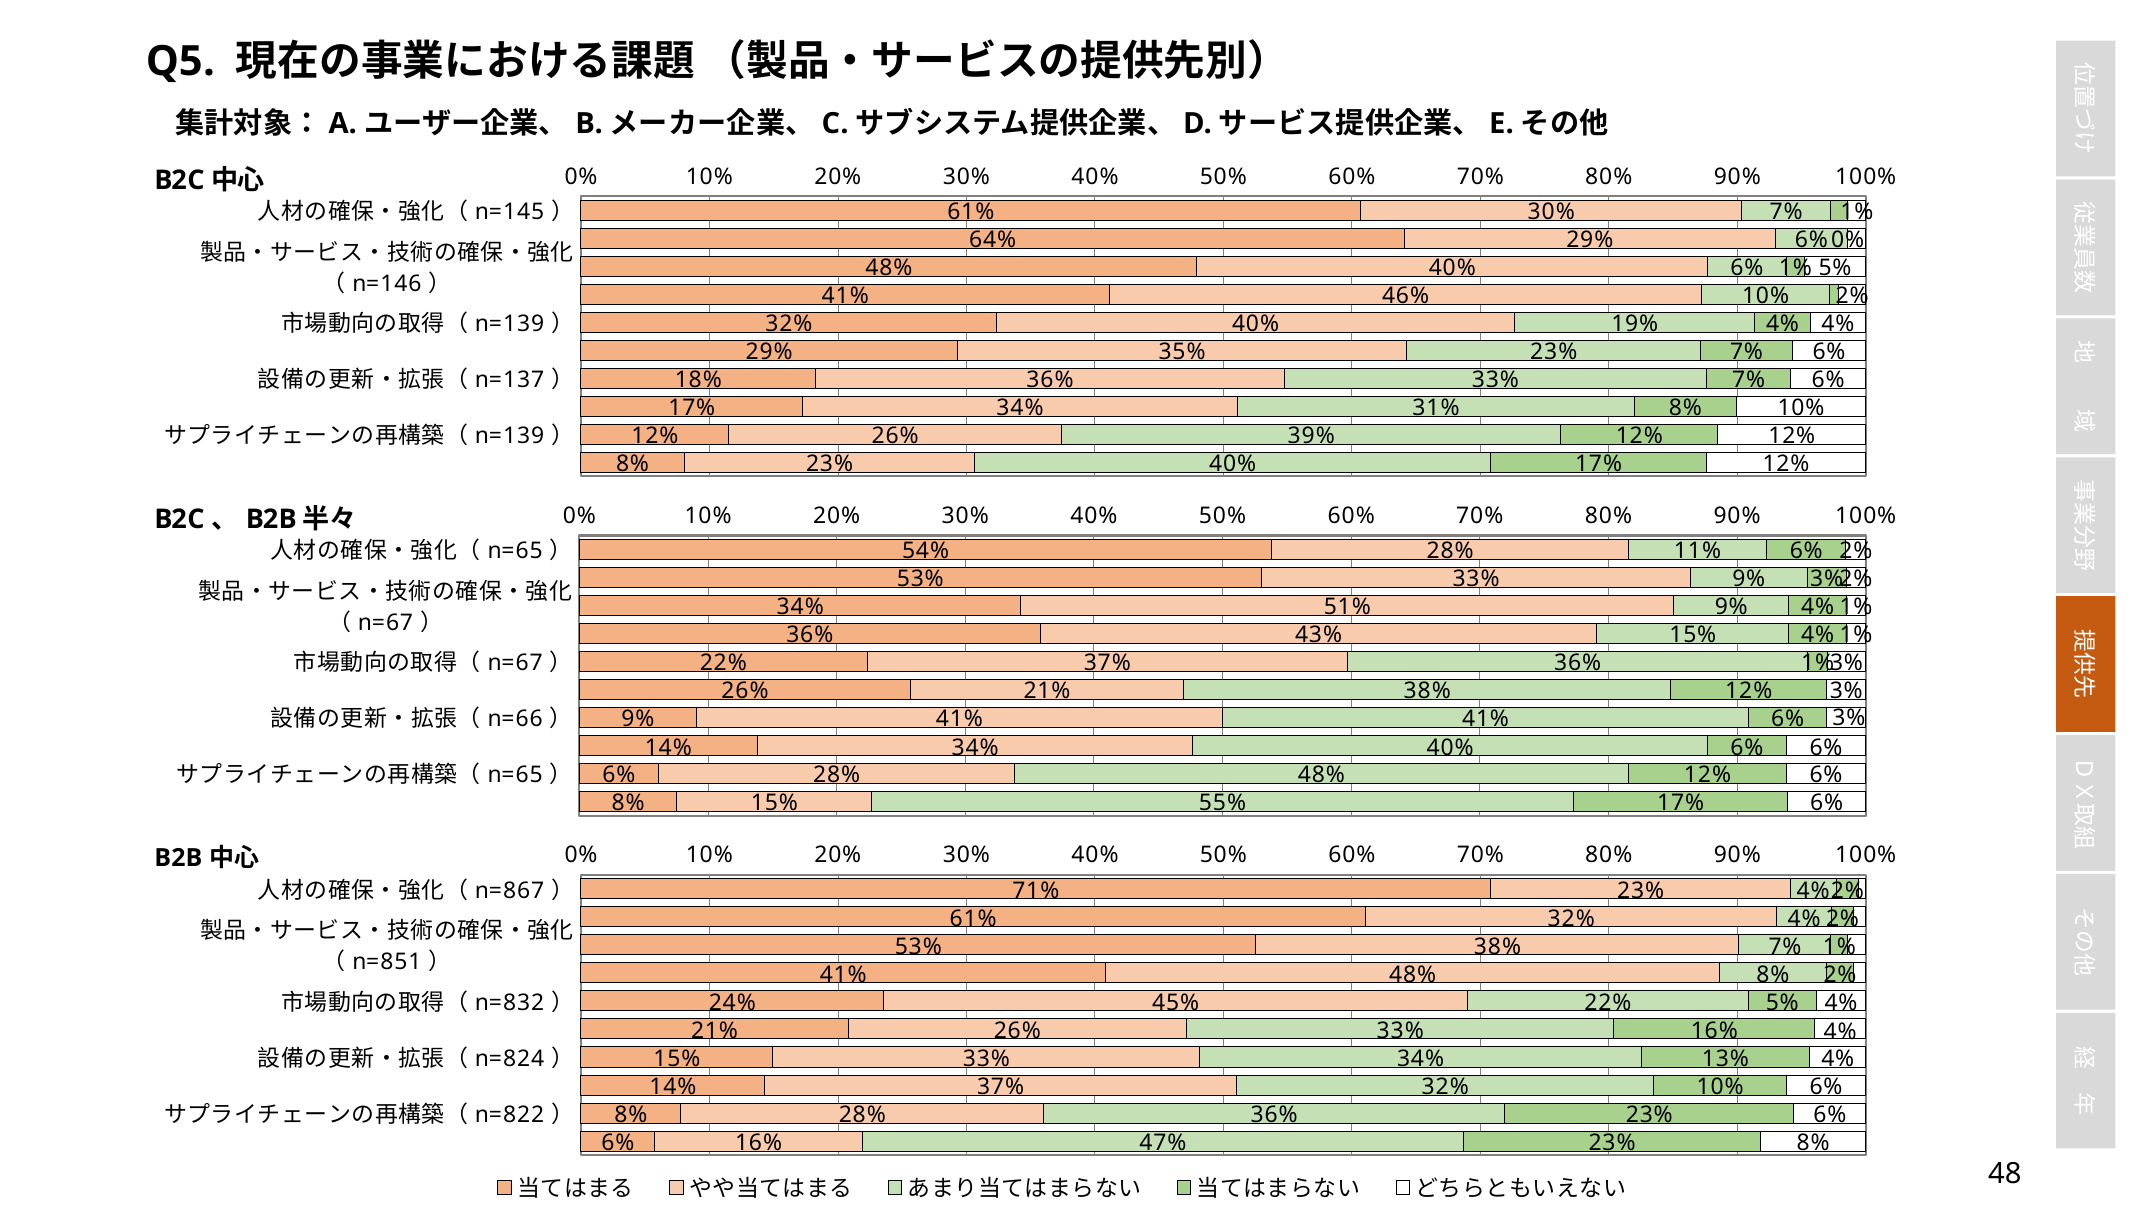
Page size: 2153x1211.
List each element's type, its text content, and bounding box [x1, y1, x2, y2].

chart [131, 147, 1954, 1211]
text_box Q5. 現在の事業における課題 （製品・サービスの提供先別） [131, 26, 2022, 92]
text_box 集計対象：A.ユーザー企業、B.メーカー企業、C.サブシステム提供企業、D.サービス提供企業、E.その他 [131, 97, 2022, 147]
slide_number 47 [1955, 1147, 2056, 1186]
